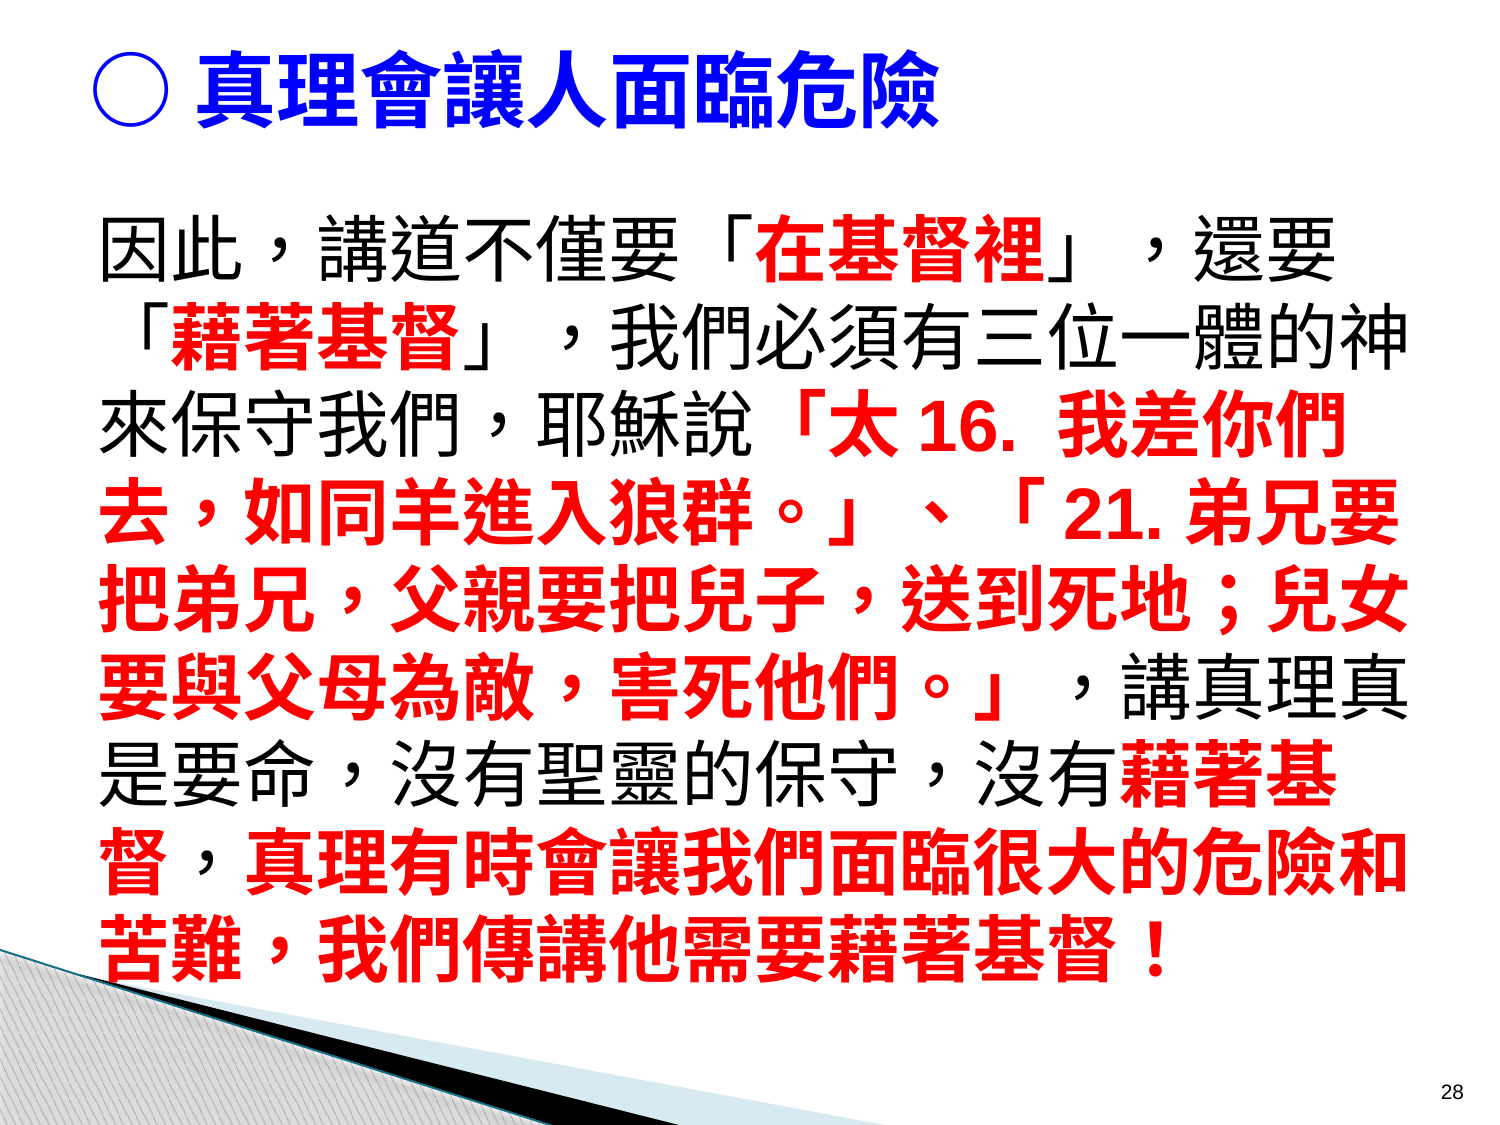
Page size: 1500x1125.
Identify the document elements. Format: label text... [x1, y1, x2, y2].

text_box 因此，講道不僅要「在基督裡」，還要「藉著基督」，我們必須有三位一體的神來保守我們，耶穌說「太16. 我差你們去，如同羊進入狼群。」、「21.弟兄要把弟兄，父親要把兒子，送到死地；兒女要與父母為敵，害死他們。」，講真理真是要命，沒有聖靈的保守，沒有藉著基督，真理有時會讓我們面臨很大的危險和苦難，我們傳講他需要藉著基督！ [82, 196, 1459, 999]
text_box ○真理會讓人面臨危險 [75, 30, 1410, 146]
slide_number 28 [1418, 1051, 1479, 1112]
